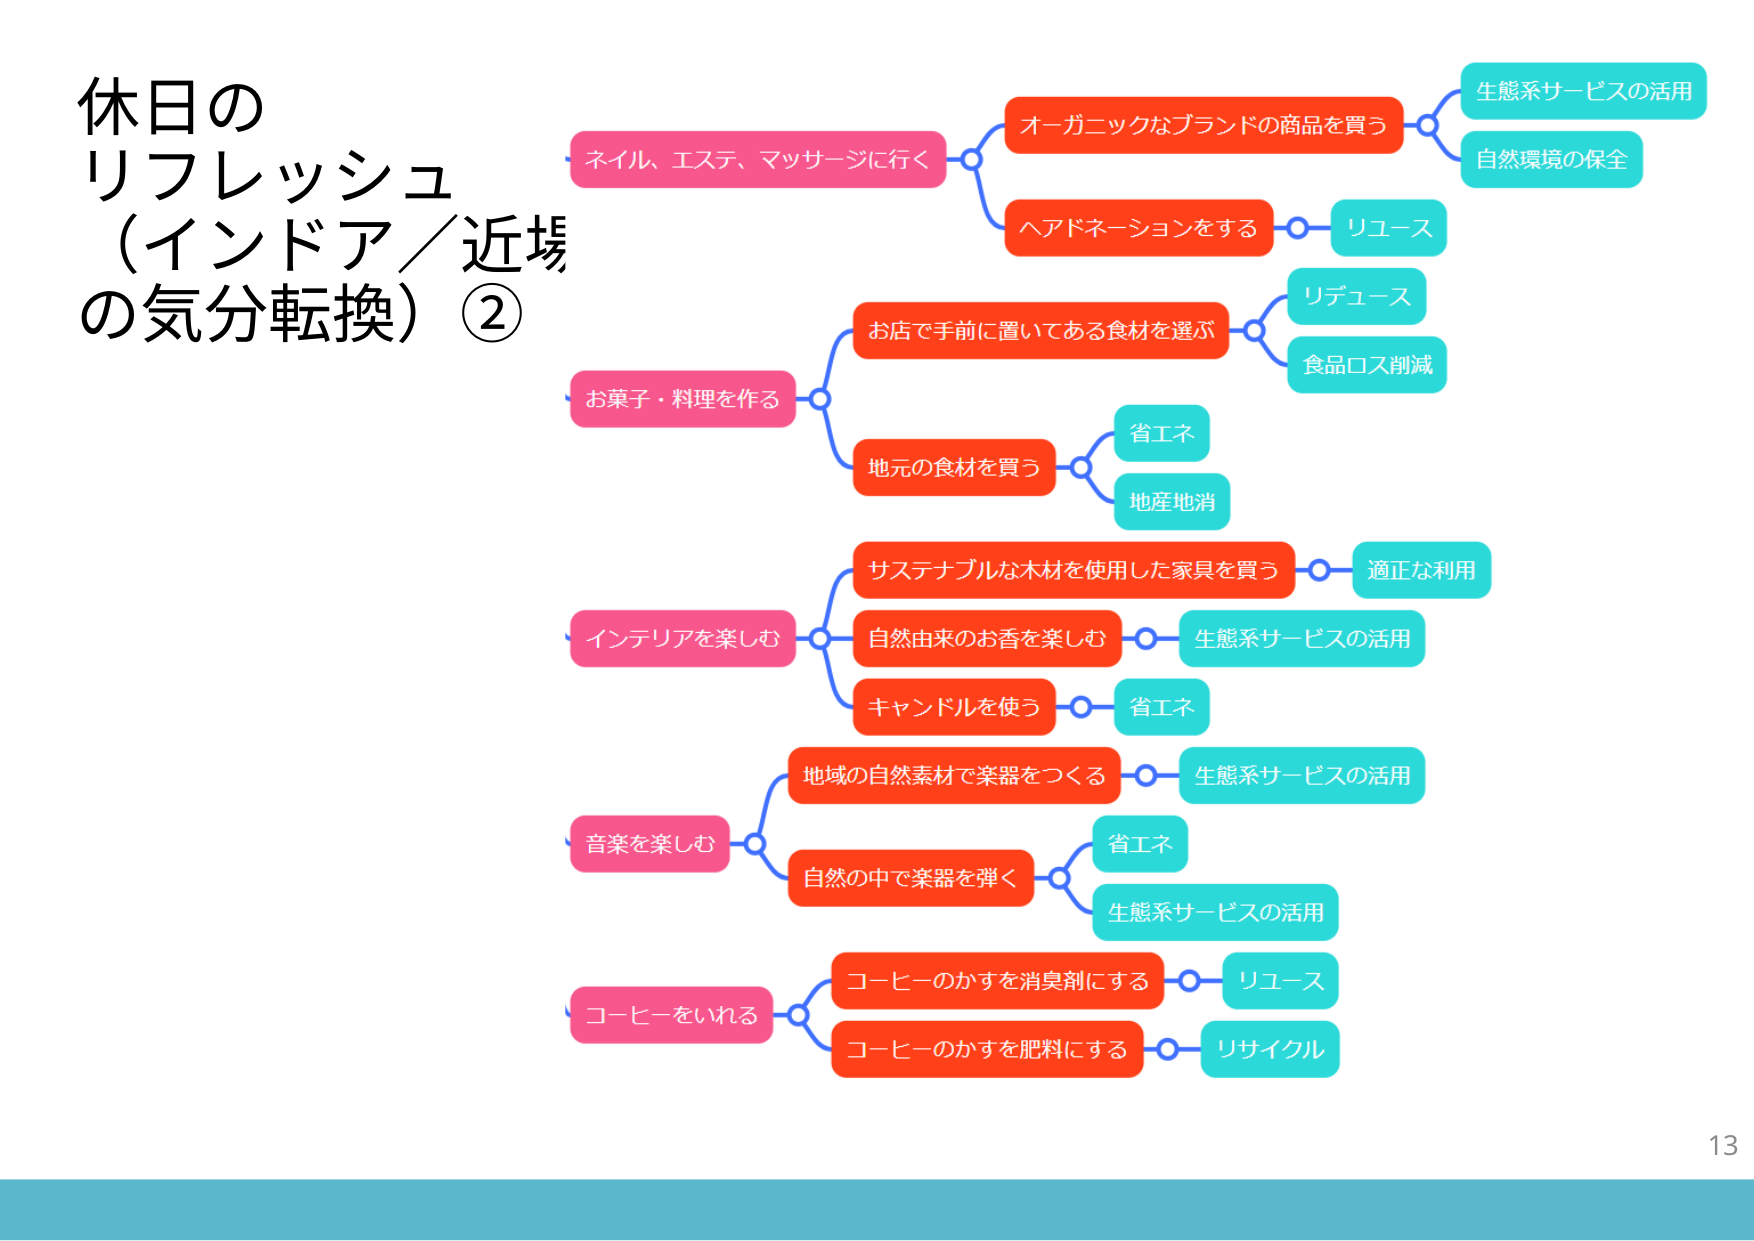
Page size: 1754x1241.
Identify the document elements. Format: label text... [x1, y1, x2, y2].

text_box 休日の リフレッシュ （インドア／近場の気分転換）② [60, 34, 610, 392]
slide_number 13 [1359, 1113, 1754, 1180]
picture [565, 58, 1724, 1093]
